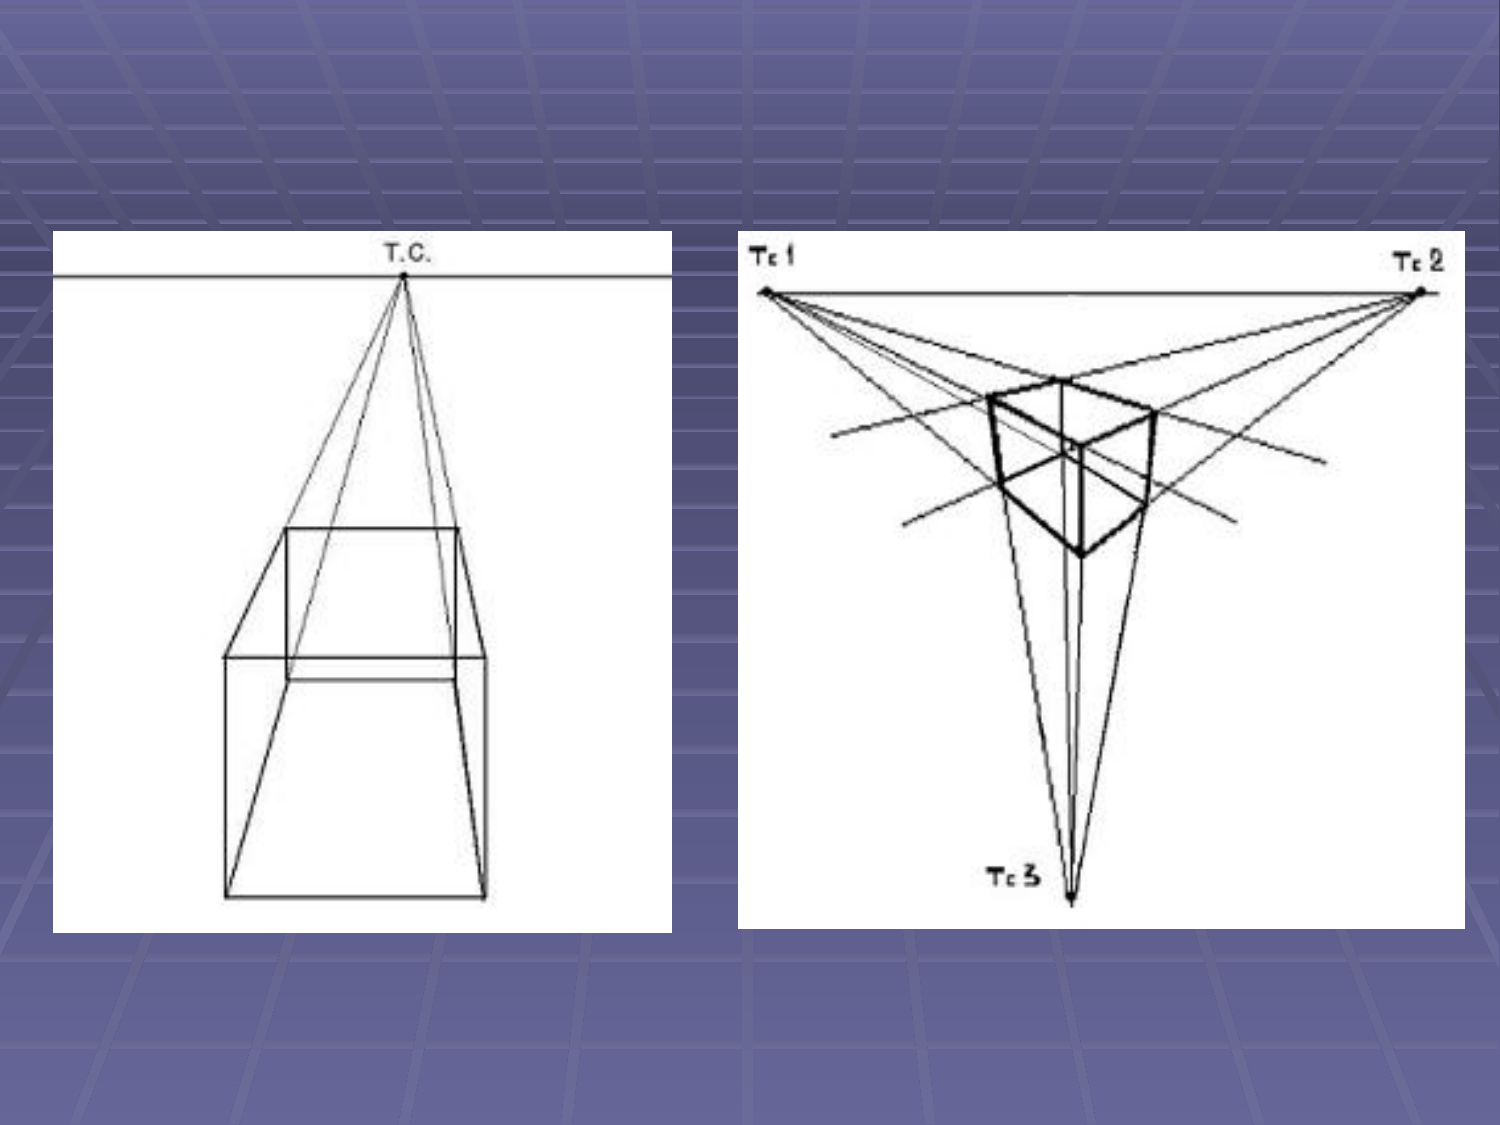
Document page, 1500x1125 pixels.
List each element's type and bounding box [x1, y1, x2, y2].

list [738, 231, 1465, 929]
list [52, 231, 672, 933]
